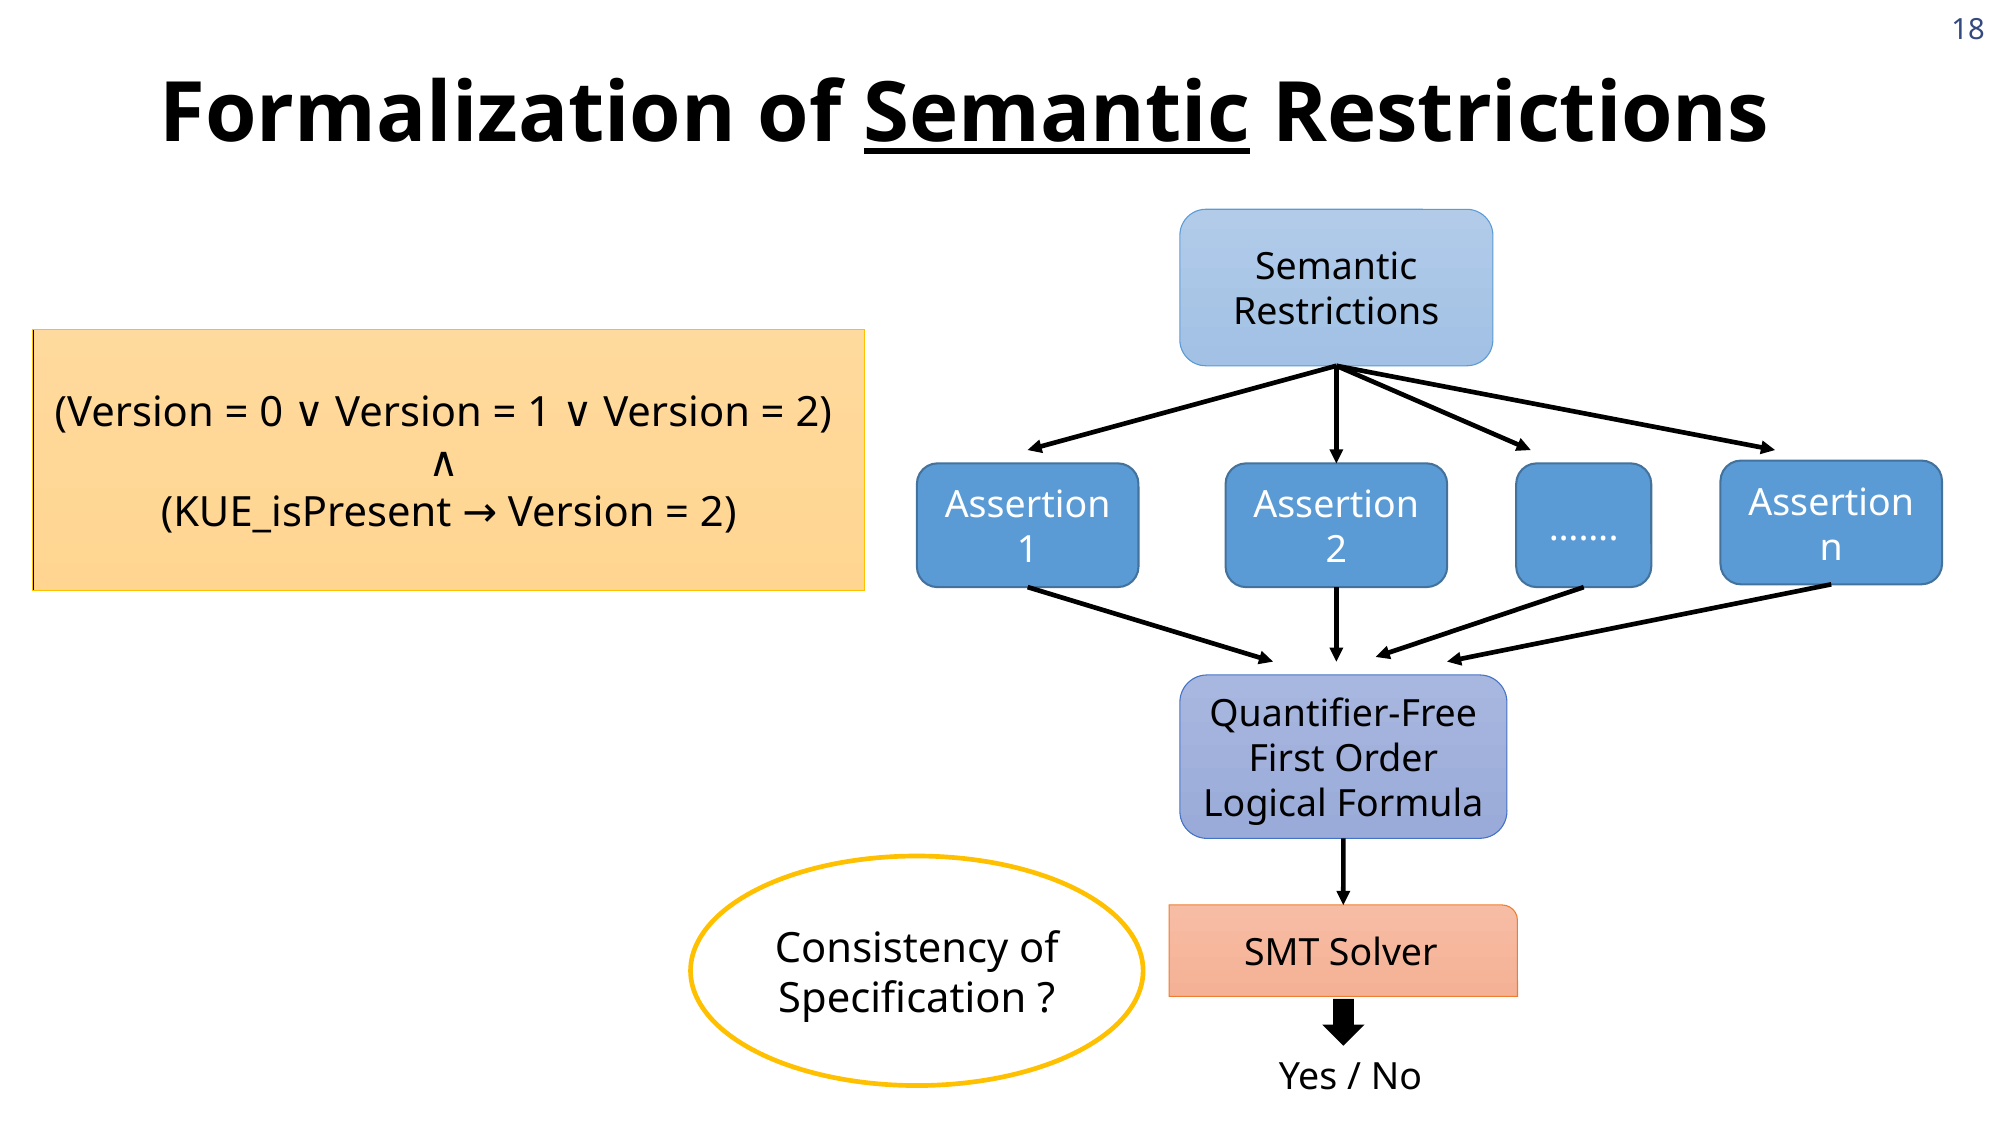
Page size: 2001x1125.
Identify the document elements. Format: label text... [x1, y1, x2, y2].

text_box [1027, 584, 1832, 839]
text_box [1169, 838, 1518, 1105]
text_box (Version = 0 ∨ Version = 1 ∨ Version = 2) ∧ (KUE_isPresent → Version = 2) [32, 329, 865, 591]
text_box Formalization of Semantic Restrictions [144, 0, 1856, 230]
slide_number 18 [1856, 0, 2000, 60]
text_box Consistency of Specification ? [689, 854, 1145, 1087]
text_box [916, 209, 1943, 588]
